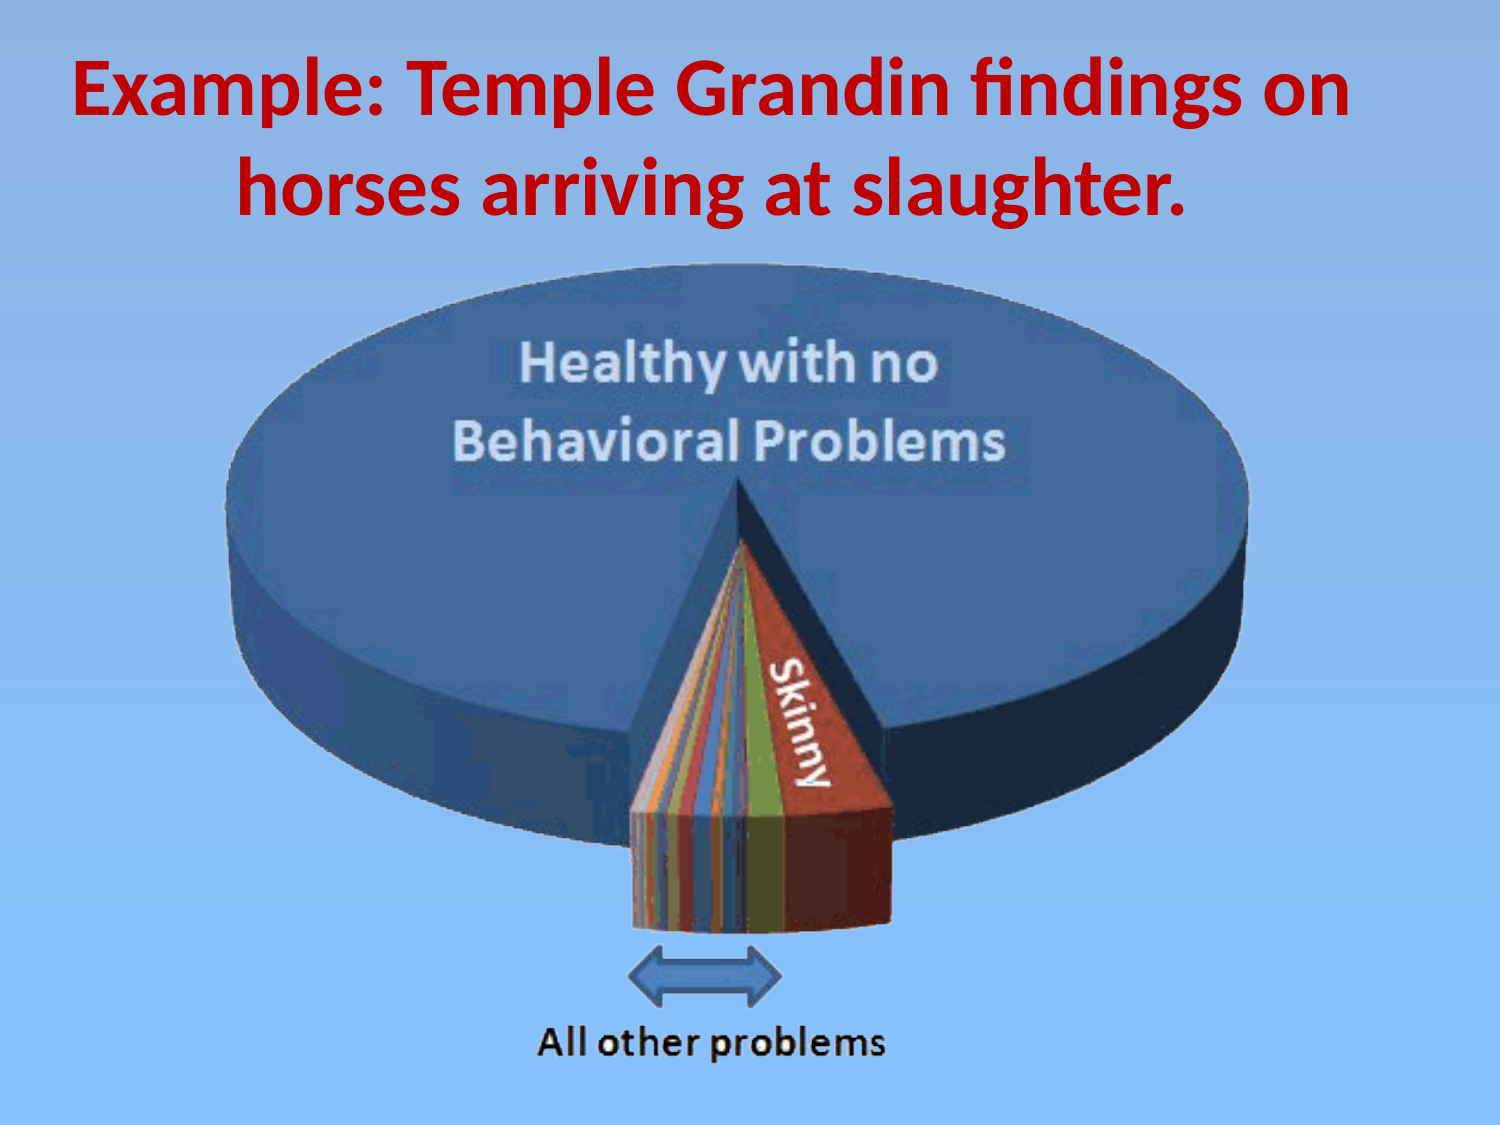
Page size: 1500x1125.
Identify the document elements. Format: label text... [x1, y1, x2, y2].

picture [199, 237, 1290, 1089]
text_box Example: Temple Grandin findings on horses arriving at slaughter. [37, 24, 1388, 240]
